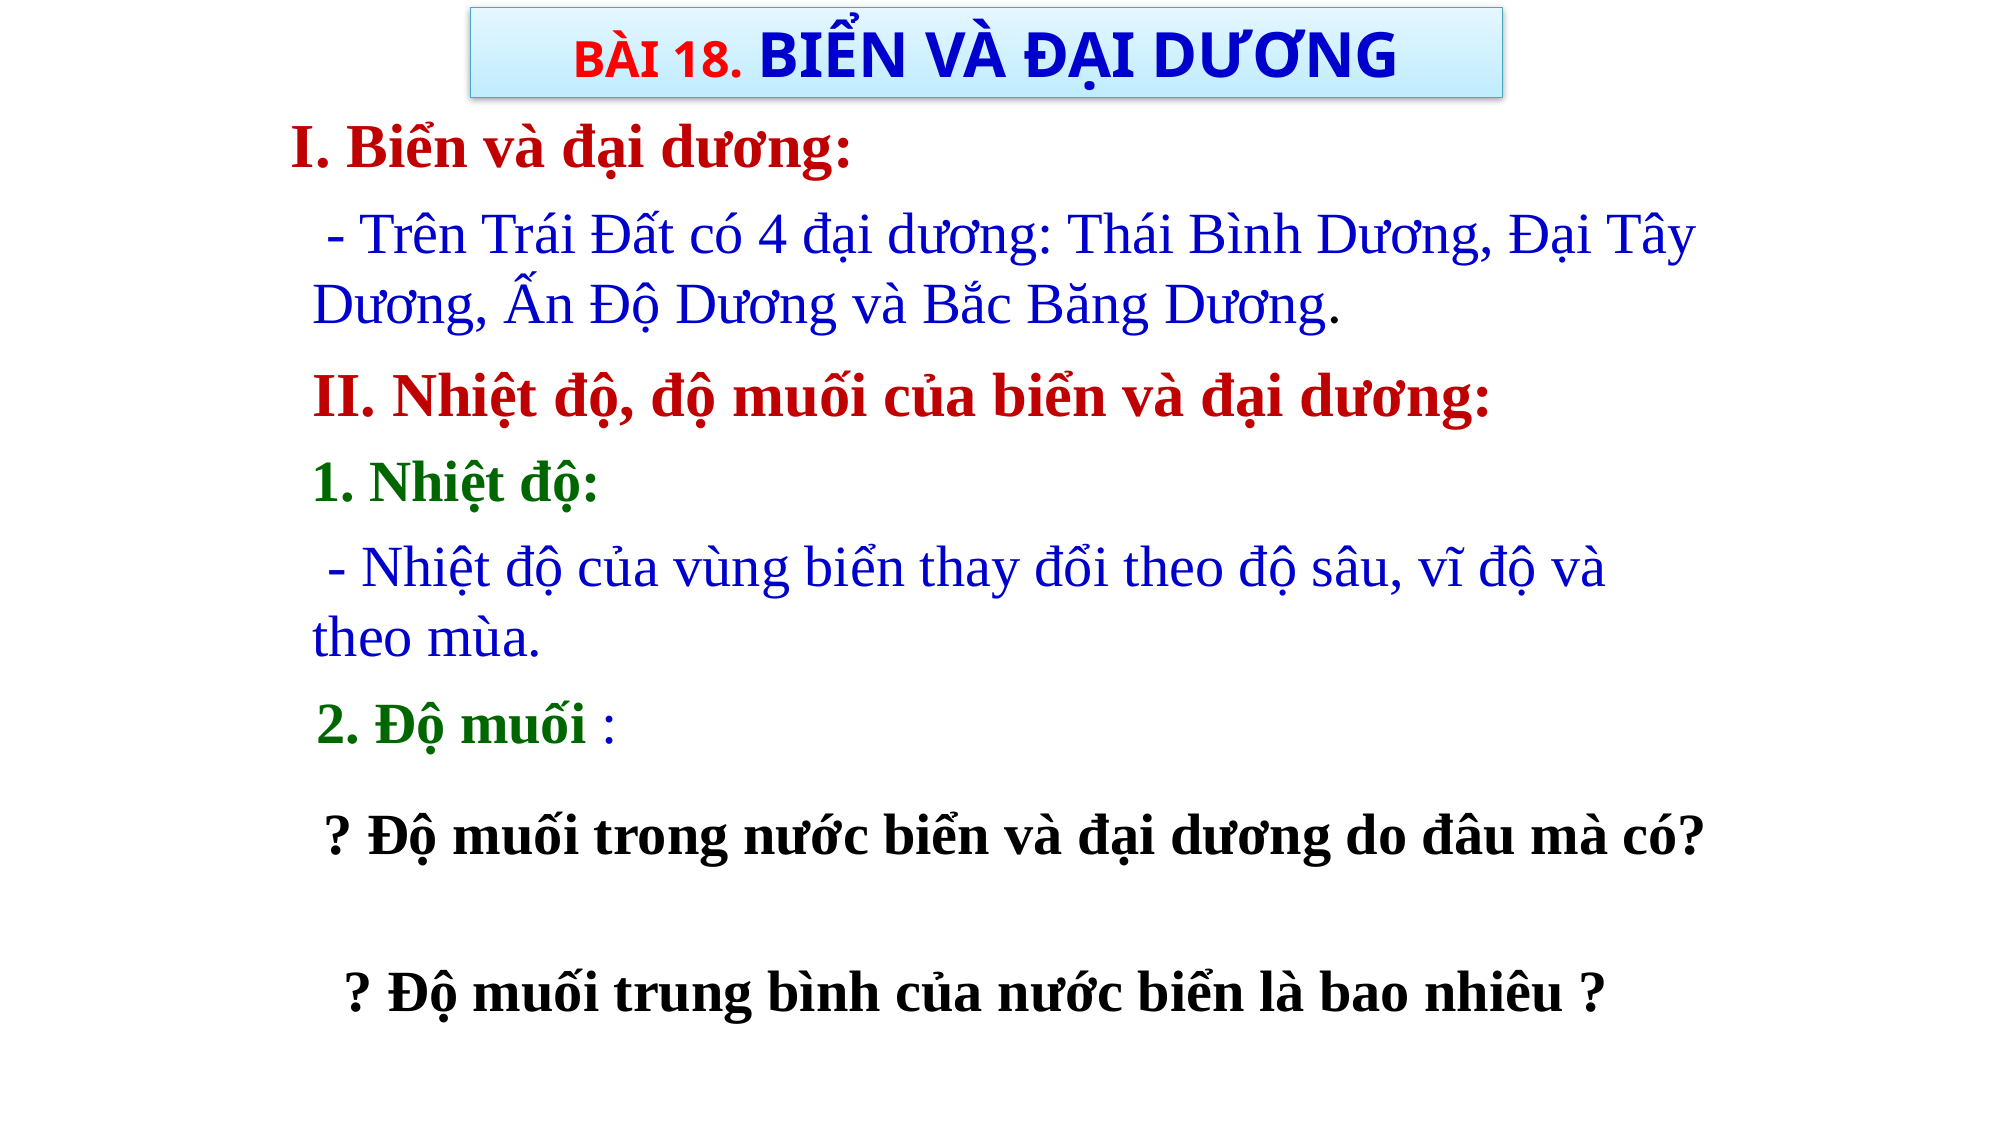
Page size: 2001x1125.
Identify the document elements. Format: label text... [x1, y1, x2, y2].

text_box II. Nhiệt độ, độ muối của biển và đại dương: [297, 346, 1560, 436]
text_box - Trên Trái Đất có 4 đại dương: Thái Bình Dương, Đại Tây Dương, Ấn Độ Dương và Bắc Băng Dương. [297, 188, 1724, 343]
text_box BÀI 18. BIỂN VÀ ĐẠI DƯƠNG [470, 7, 1503, 98]
text_box ? Độ muối trong nước biển và đại dương do đâu mà có? [308, 789, 1735, 874]
text_box 2. Độ muối : [301, 678, 847, 763]
text_box ? Độ muối trung bình của nước biển là bao nhiêu ? [328, 946, 1737, 1031]
text_box 1. Nhiệt độ: [296, 435, 1008, 521]
text_box I. Biển và đại dương: [276, 98, 1202, 188]
text_box - Nhiệt độ của vùng biển thay đổi theo độ sâu, vĩ độ và theo mùa. [297, 520, 1675, 676]
